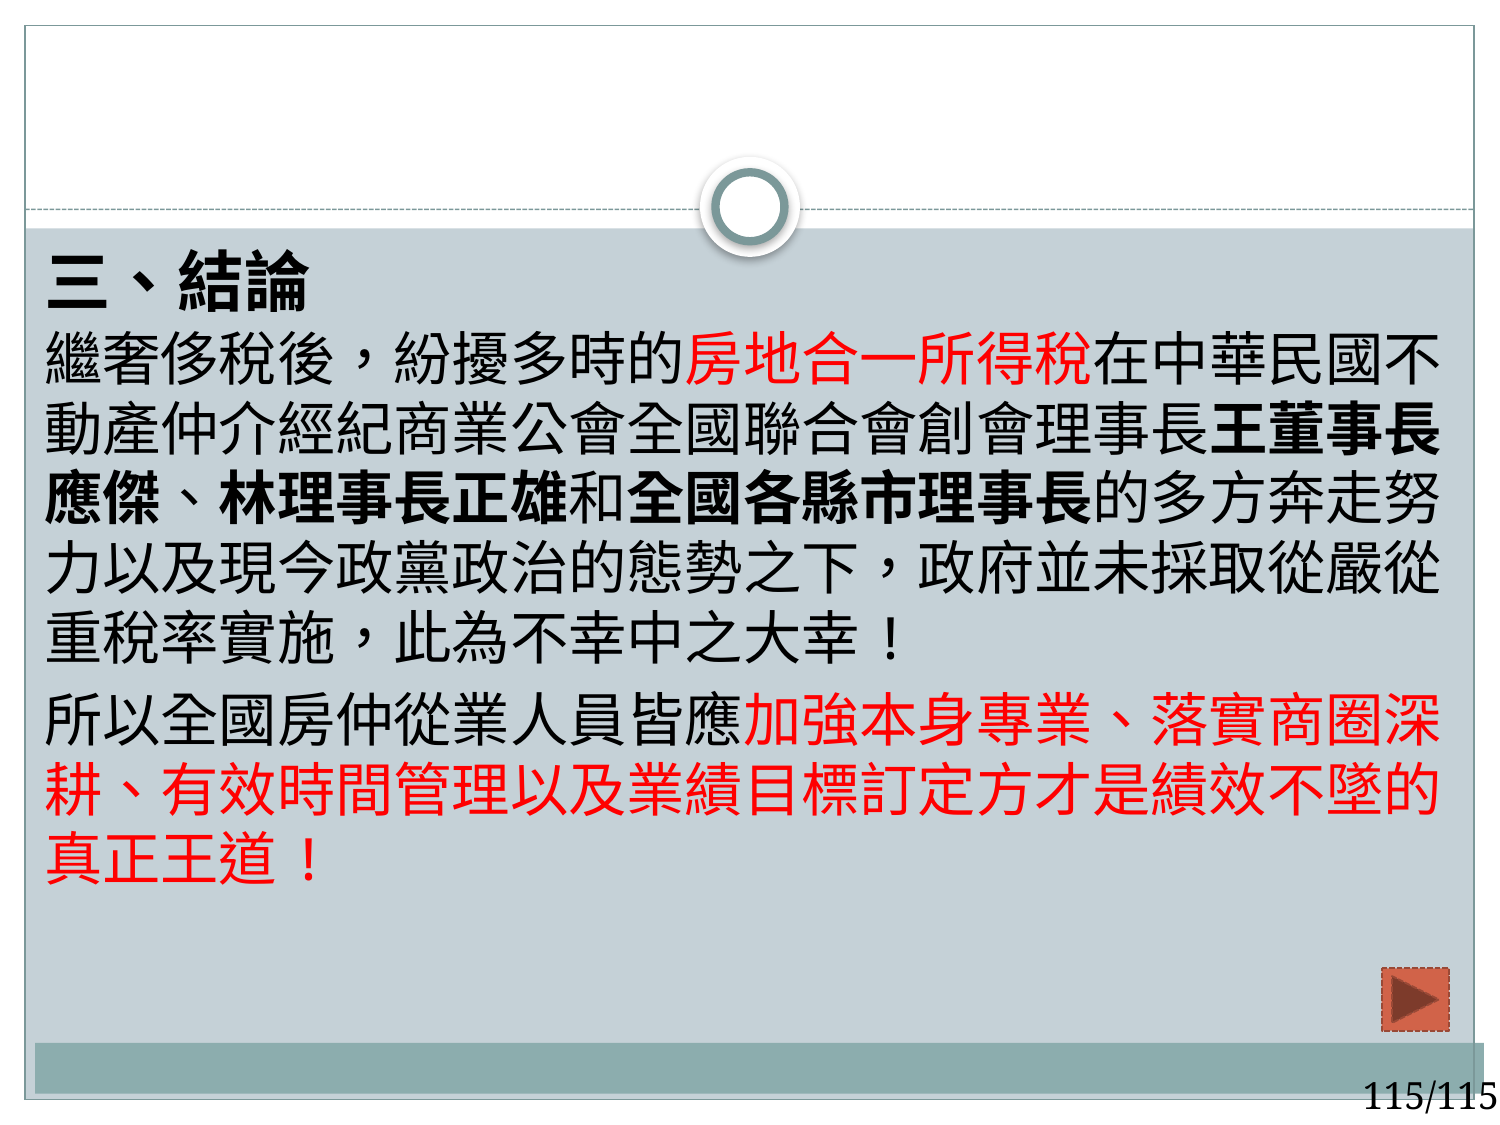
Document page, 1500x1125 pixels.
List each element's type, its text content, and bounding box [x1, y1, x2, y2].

list 繼奢侈稅後，紛擾多時的房地合一所得稅在中華民國不動產仲介經紀商業公會全國聯合會創會理事長王董事長應傑、林理事長正雄和全國各縣市理事長的多方奔走努力以及現今政黨政治的態勢之下，政府並未採取從嚴從重稅率實施，此為不幸中之大幸! 所以全國房仲從業人員皆應加強本身專業、落實商圈深耕、有效時間管理以及業績目標訂定方才是績效不墜的真正王道! [29, 314, 1471, 1083]
text_box [1381, 967, 1450, 1032]
title 三、結論 [29, 231, 361, 314]
